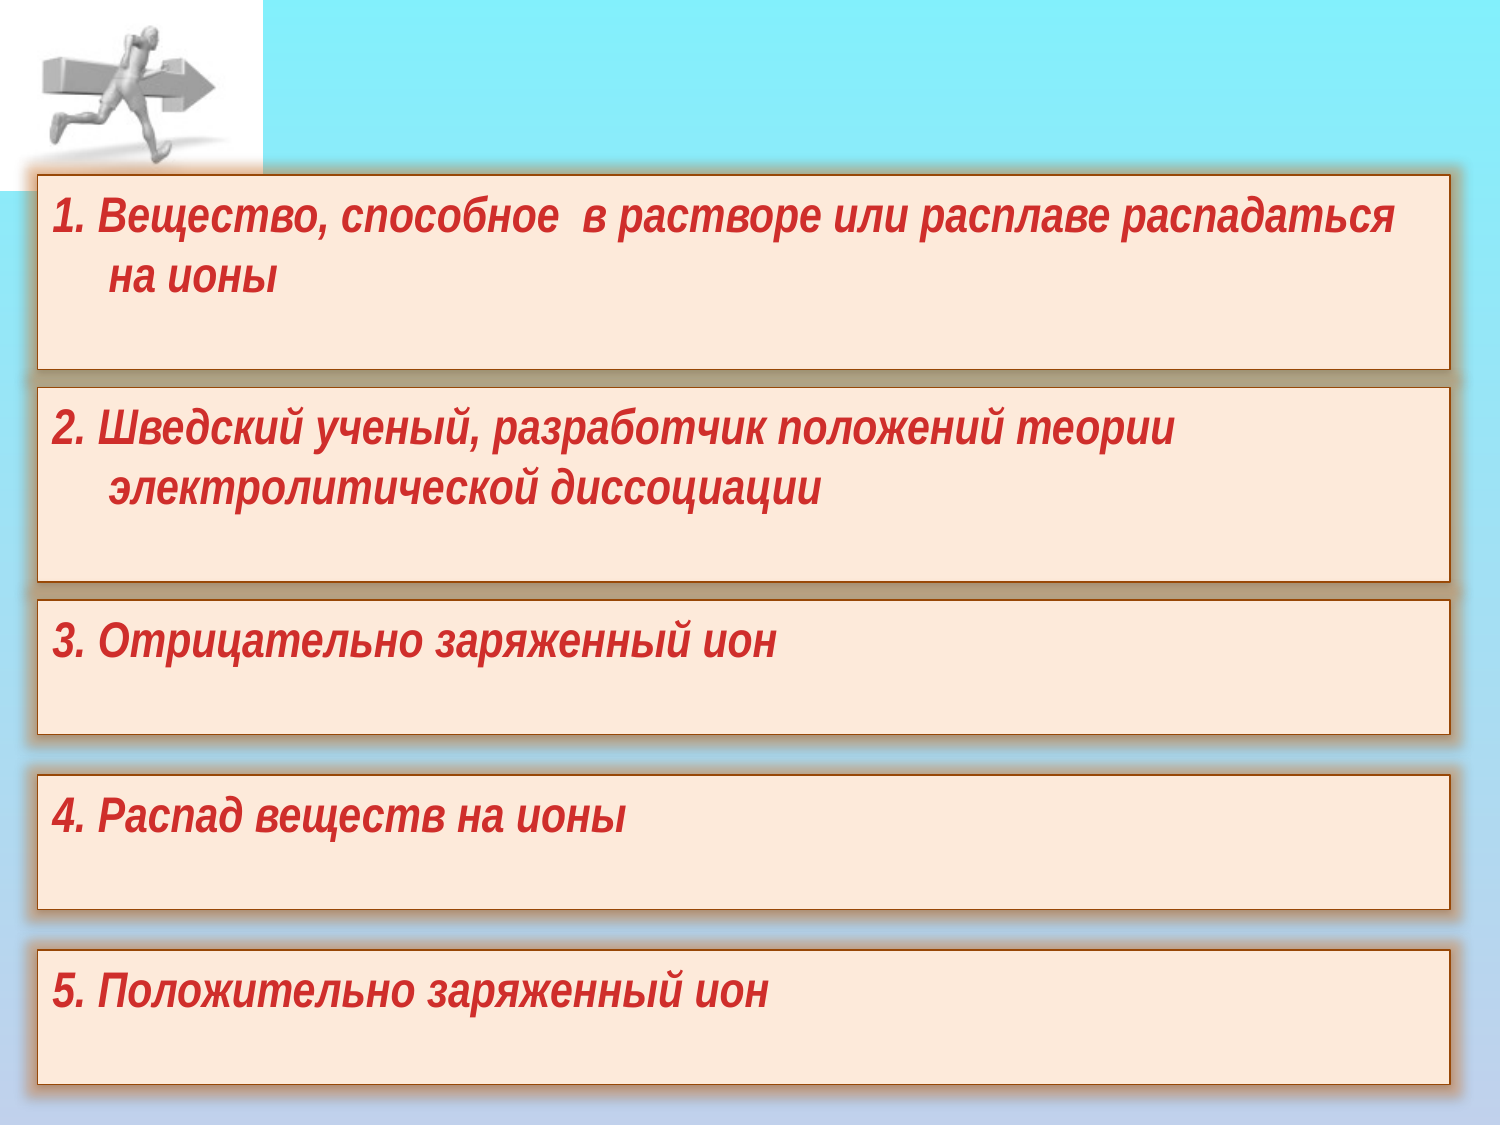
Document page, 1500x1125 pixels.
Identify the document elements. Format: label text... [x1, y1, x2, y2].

text_box 4. Распад веществ на ионы [37, 774, 1451, 910]
text_box 3. Отрицательно заряженный ион [37, 599, 1451, 735]
text_box 5. Положительно заряженный ион [37, 949, 1451, 1085]
text_box 1. Вещество, способное в растворе или расплаве распадаться на ионы [37, 174, 1451, 370]
text_box 2. Шведский ученый, разработчик положений теории электролитической диссоциации [37, 387, 1451, 582]
picture [0, 0, 263, 191]
